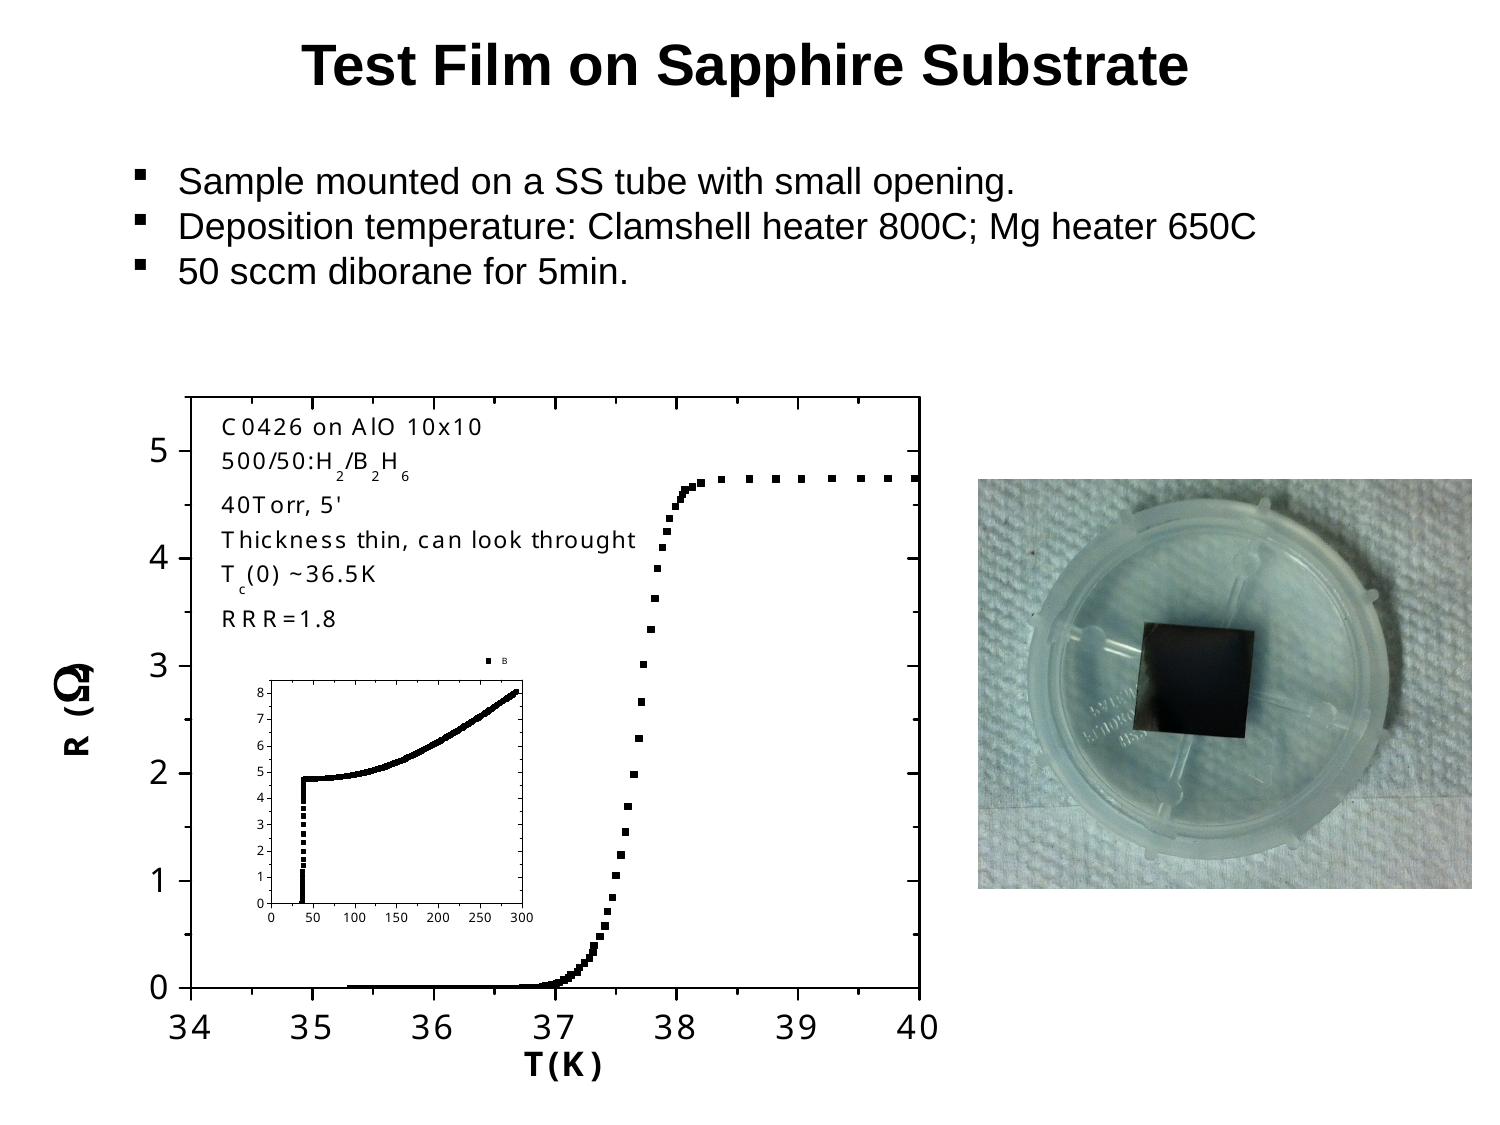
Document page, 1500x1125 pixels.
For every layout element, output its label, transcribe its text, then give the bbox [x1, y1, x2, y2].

picture [1069, 479, 1473, 889]
text_box Sample mounted on a SS tube with small opening. Deposition temperature: Clamshell heater 800C; Mg heater 650C 50 sccm diborane for 5min. [117, 149, 1500, 300]
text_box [0, 301, 1069, 1125]
text_box Test Film on Sapphire Substrate [0, 24, 1500, 100]
